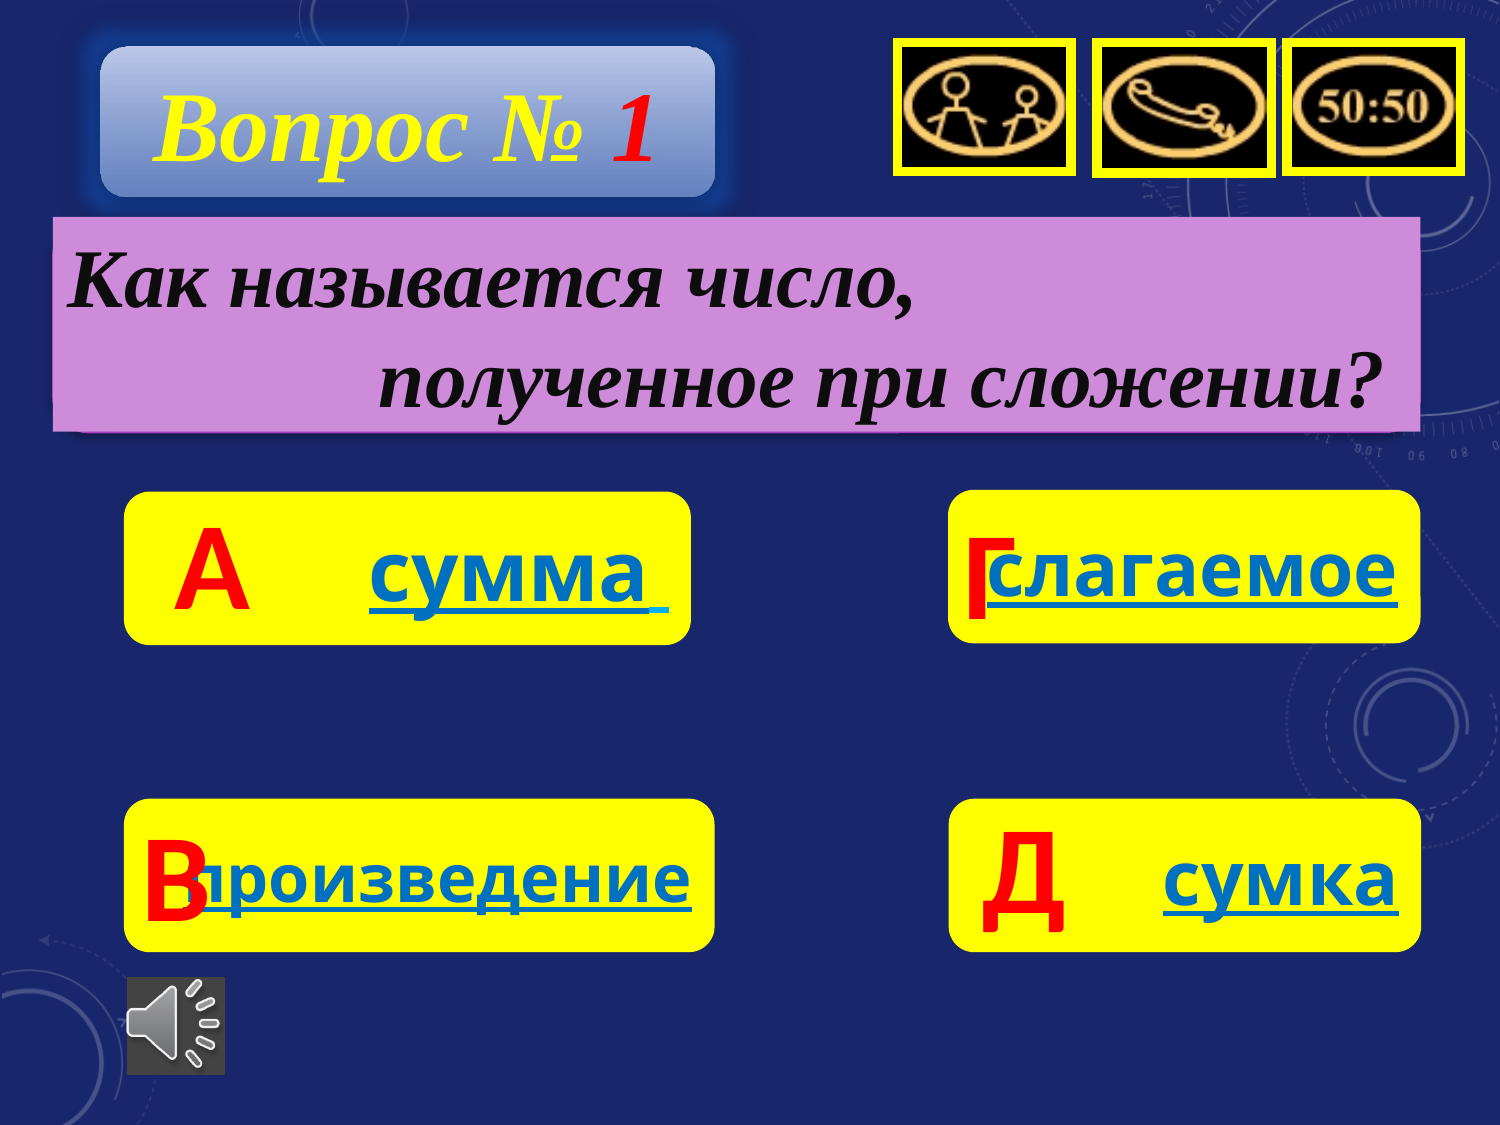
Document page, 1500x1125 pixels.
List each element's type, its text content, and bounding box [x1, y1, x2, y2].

text_box Как называется число, полученное при сложении? [52, 216, 1421, 432]
text_box В [126, 788, 227, 954]
text_box слагаемое [1032, 488, 1423, 645]
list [125, 975, 226, 1077]
picture [2, 0, 1499, 1125]
text_box А [159, 476, 266, 642]
text_box сумка [947, 797, 1423, 954]
text_box произведение [122, 810, 126, 941]
text_box произведение [227, 797, 717, 954]
text_box Г [949, 487, 1032, 652]
text_box сумма [122, 490, 693, 647]
text_box Д [968, 781, 1082, 946]
text_box Вопрос № 1 [99, 46, 716, 198]
